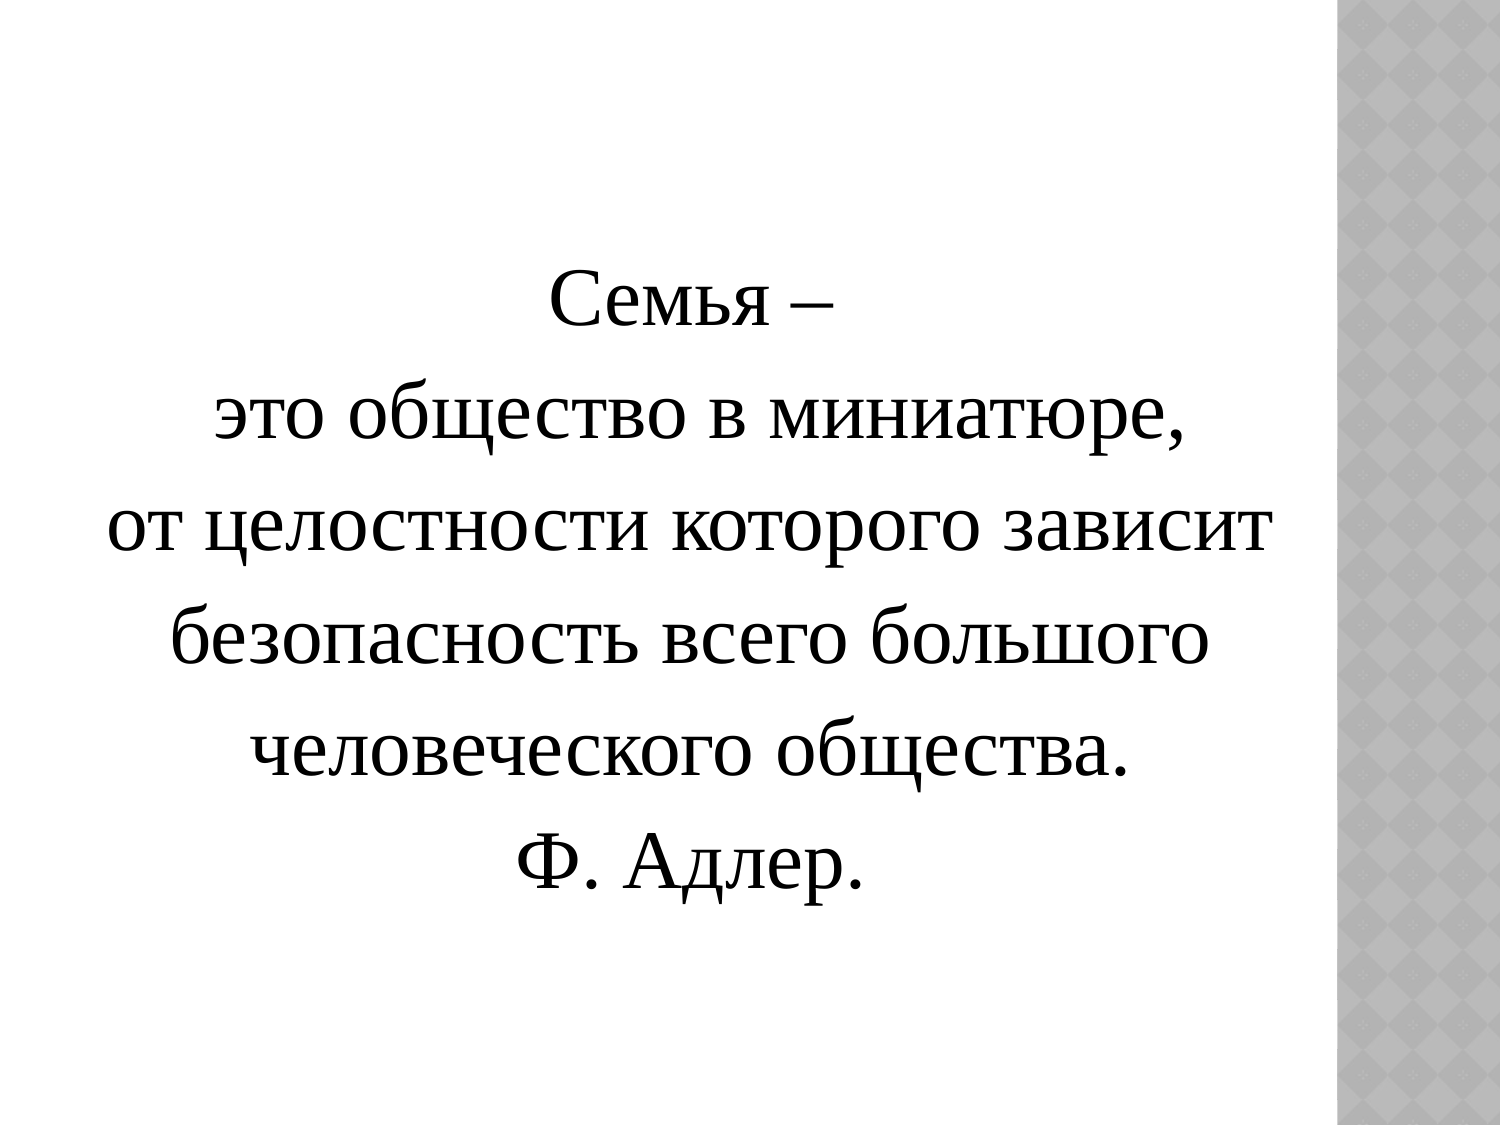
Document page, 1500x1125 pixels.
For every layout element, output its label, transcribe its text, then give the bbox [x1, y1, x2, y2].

list Семья – это общество в миниатюре, от целостности которого зависит безопасность всего большого человеческого общества. Ф. Адлер. [64, 90, 1317, 1060]
